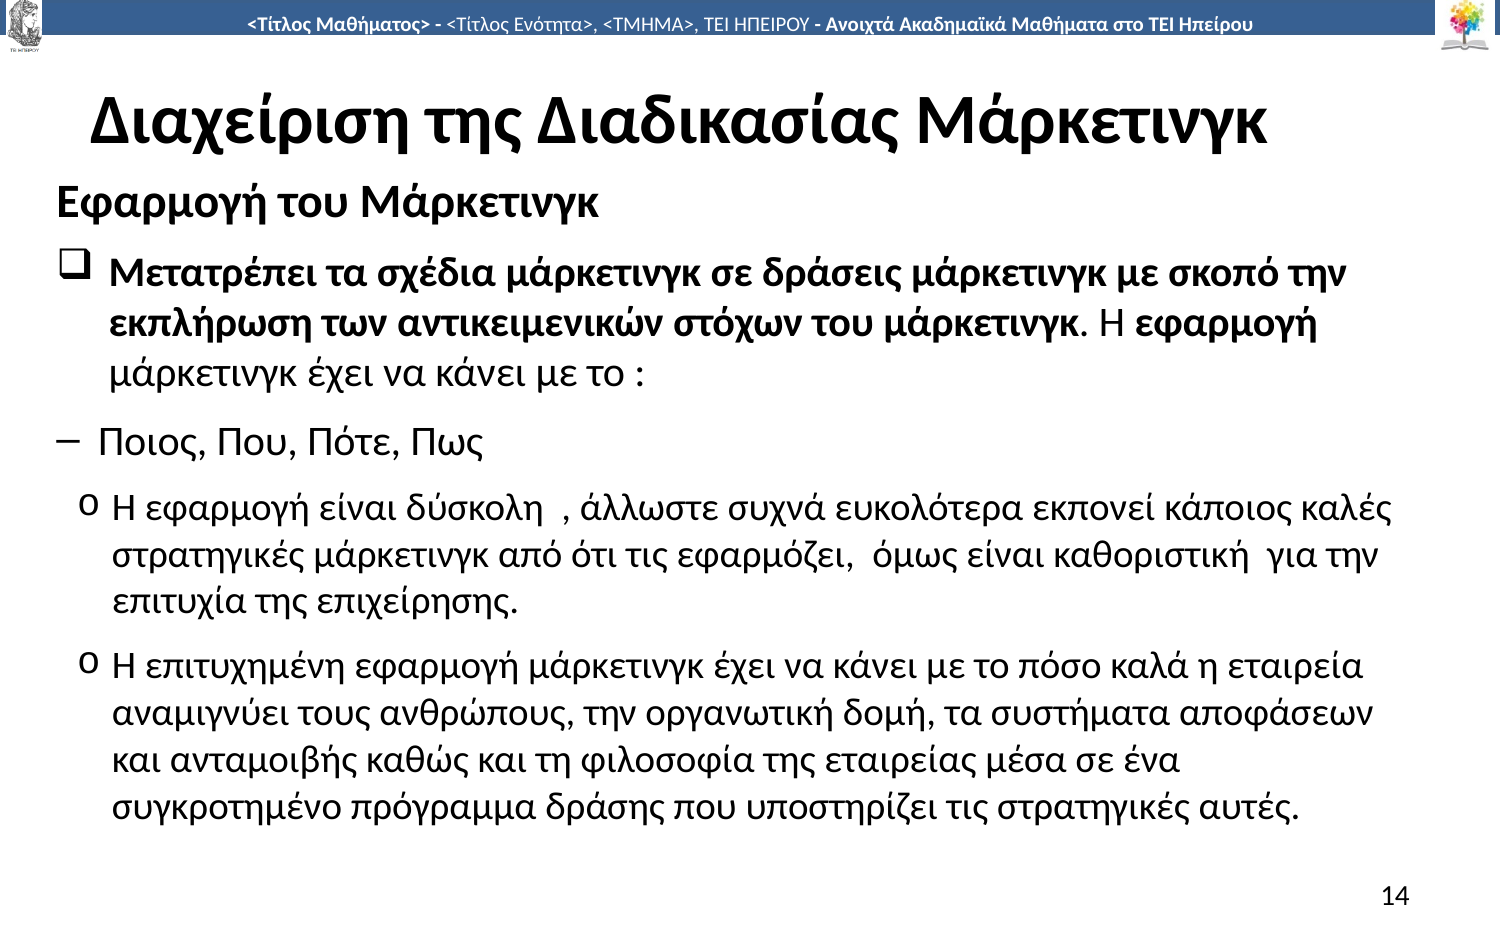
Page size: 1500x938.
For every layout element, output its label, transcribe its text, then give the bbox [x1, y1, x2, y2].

title Διαχείριση της Διαδικασίας Μάρκετινγκ [75, 37, 1425, 161]
picture [6, 0, 42, 54]
slide_number 14 [1074, 868, 1425, 919]
list Εφαρμογή του Μάρκετινγκ Μετατρέπει τα σχέδια μάρκετινγκ σε δράσεις μάρκετινγκ με σκοπό την εκπλήρωση των αντικειμενικών στόχων του μάρκετινγκ. Η εφαρμογή μάρκετινγκ έχει να κάνει με το : Ποιος, Που, Πότε, Πως Η εφαρμογή είναι δύσκολη , άλλωστε συχνά ευκολότερα εκπονεί κάποιος καλές στρατηγικές μάρκετινγκ από ότι τις εφαρμόζει, όμως είναι καθοριστική για την επιτυχία της επιχείρησης. Η επιτυχημένη εφαρμογή μάρκετινγκ έχει να κάνει με το πόσο καλά η εταιρεία αναμιγνύει τους ανθρώπους, την οργανωτική δομή, τα συστήματα αποφάσεων και ανταμοιβής καθώς και τη φιλοσοφία της εταιρείας μέσα σε ένα συγκροτημένο πρόγραμμα δράσης που υποστηρίζει τις στρατηγικές αυτές. [41, 161, 1425, 838]
picture [1435, 0, 1495, 52]
